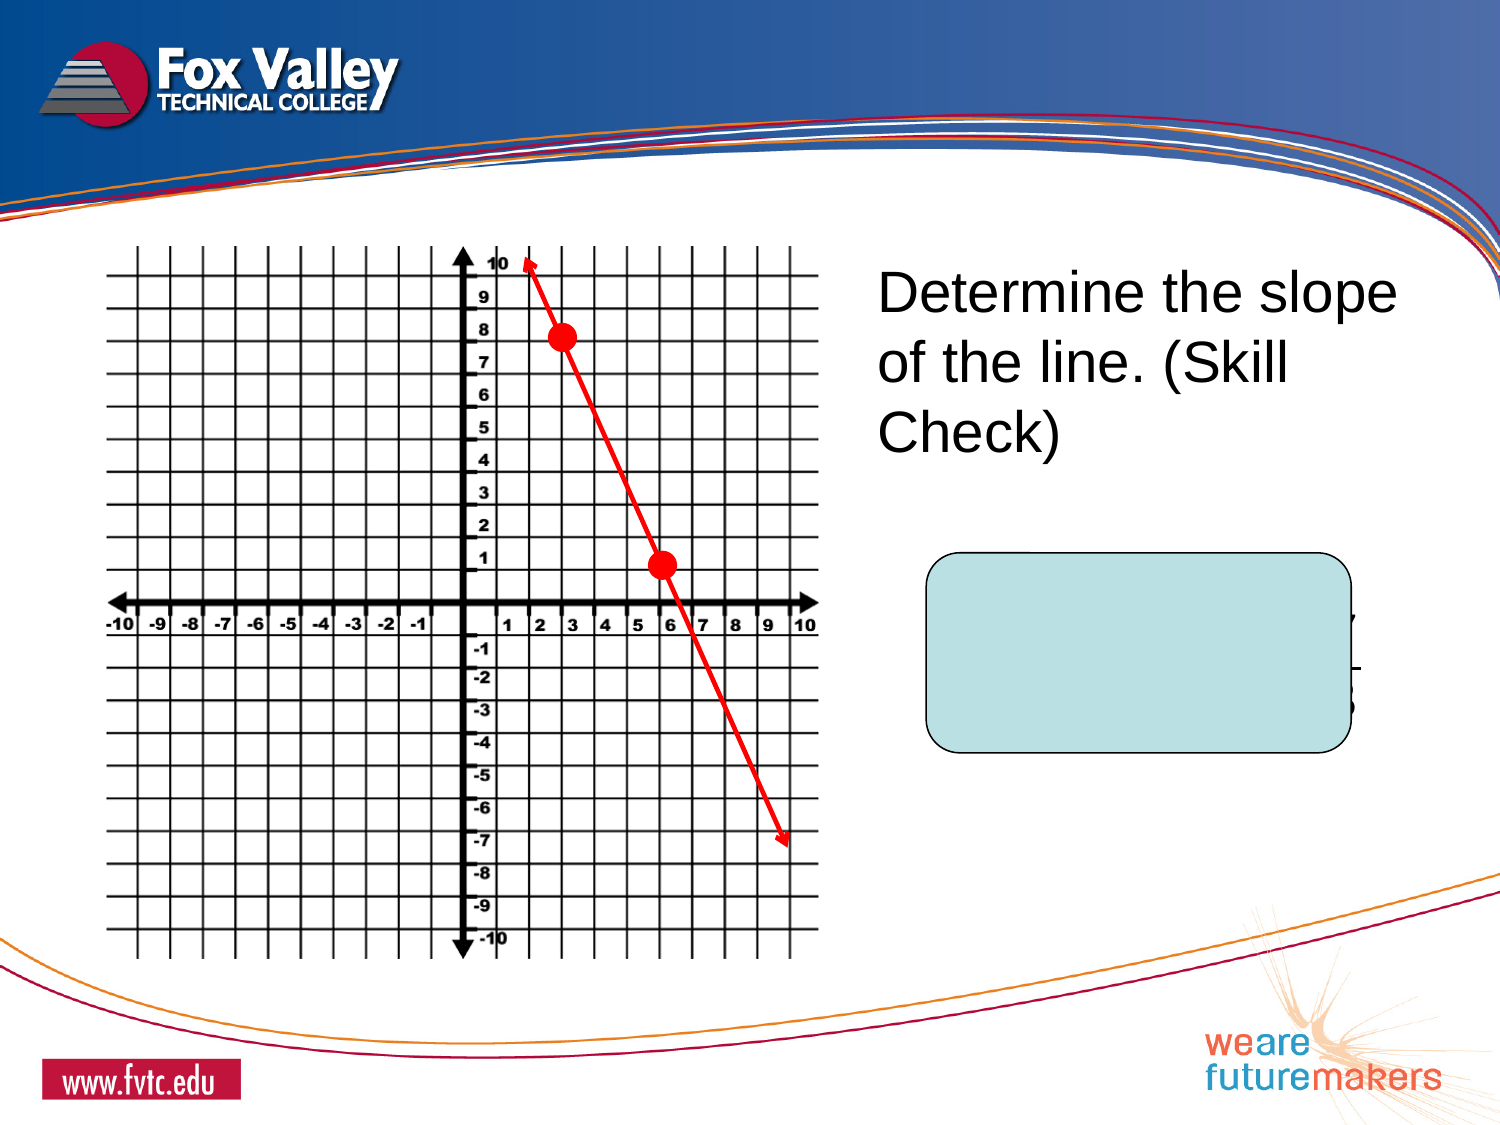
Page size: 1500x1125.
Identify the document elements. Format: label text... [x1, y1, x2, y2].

picture [0, 0, 1500, 1125]
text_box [524, 256, 788, 848]
text_box [926, 552, 1352, 753]
text_box Determine the slope of the line. (Skill Check) [862, 246, 1429, 472]
